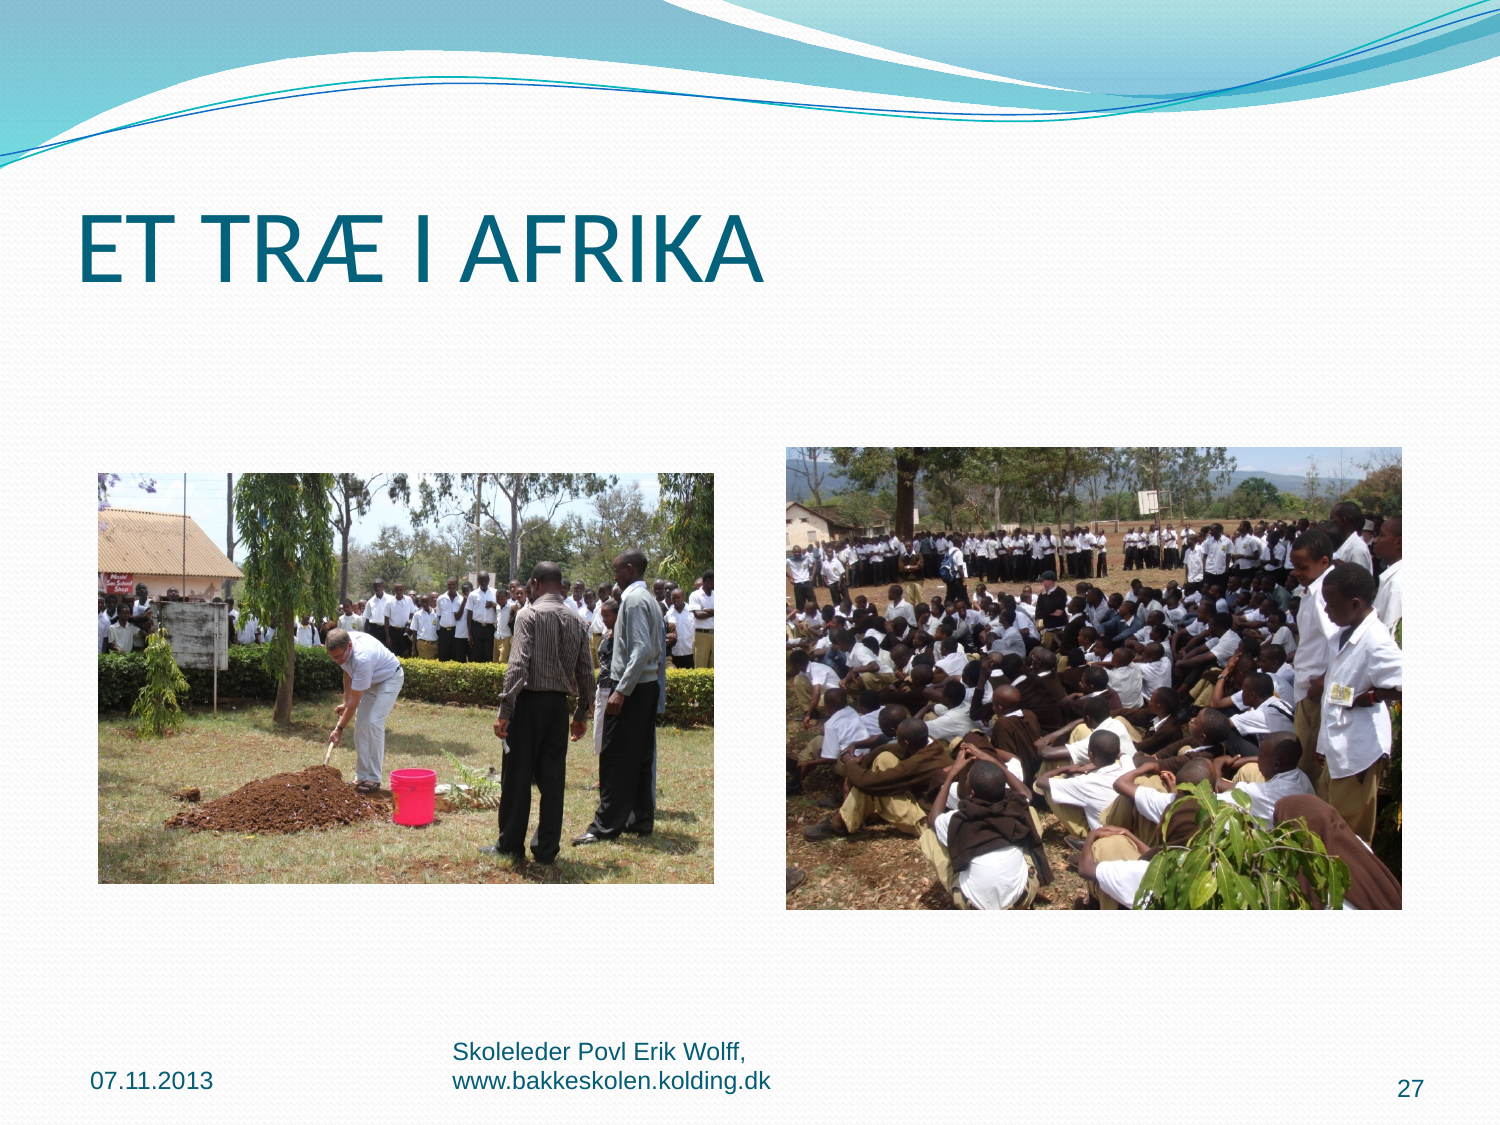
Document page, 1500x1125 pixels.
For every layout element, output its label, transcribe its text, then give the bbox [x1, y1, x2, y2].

title ET TRÆ I AFRIKA [75, 115, 1425, 304]
slide_number 27 [1299, 1042, 1425, 1103]
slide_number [75, 1042, 425, 1103]
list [98, 473, 714, 884]
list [785, 447, 1402, 910]
footer Skoleleder Povl Erik Wolff, www.bakkeskolen.kolding.dk [437, 1042, 988, 1103]
